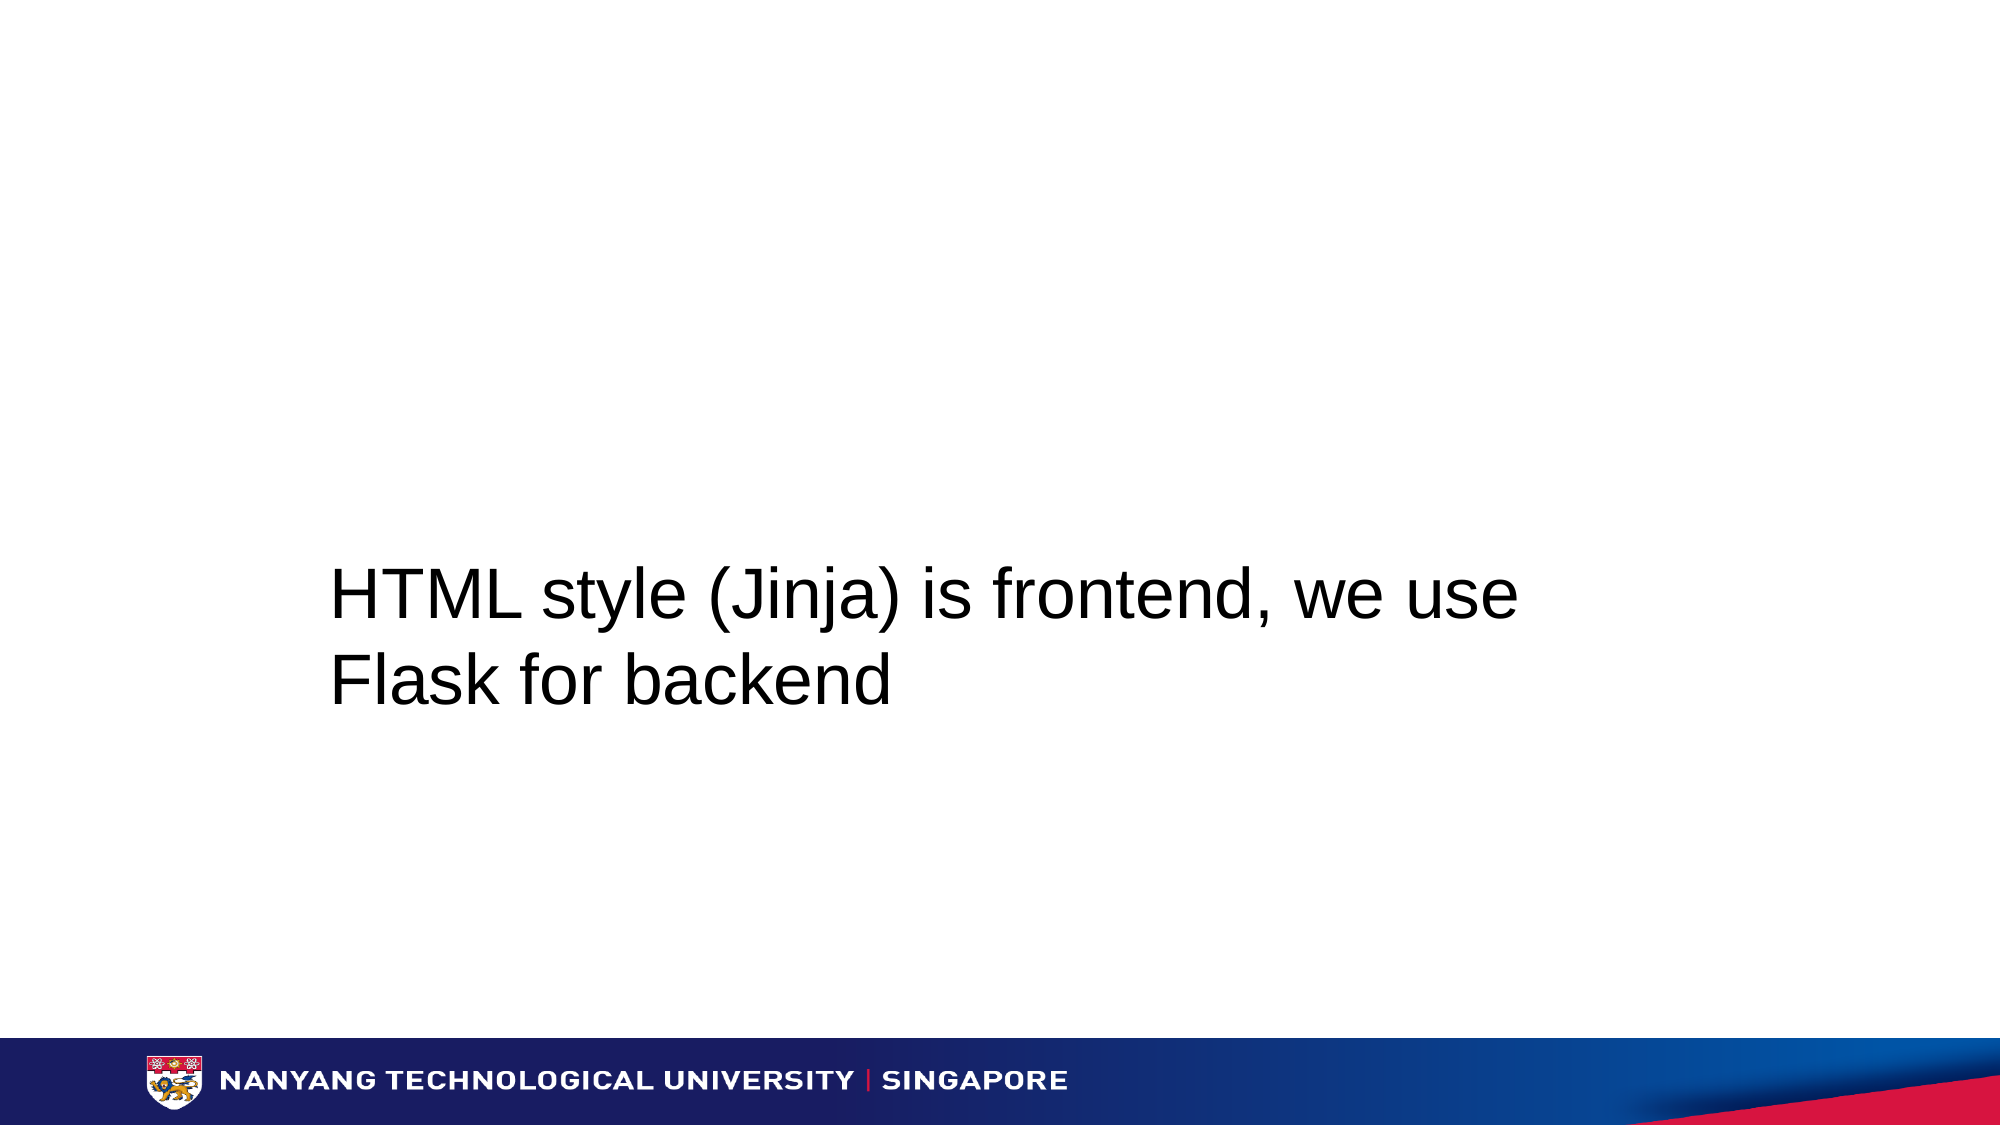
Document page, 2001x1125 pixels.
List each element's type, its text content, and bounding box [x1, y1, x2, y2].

picture [0, 1038, 2000, 1125]
title HTML style (Jinja) is frontend, we use Flask for backend [314, 538, 1590, 727]
